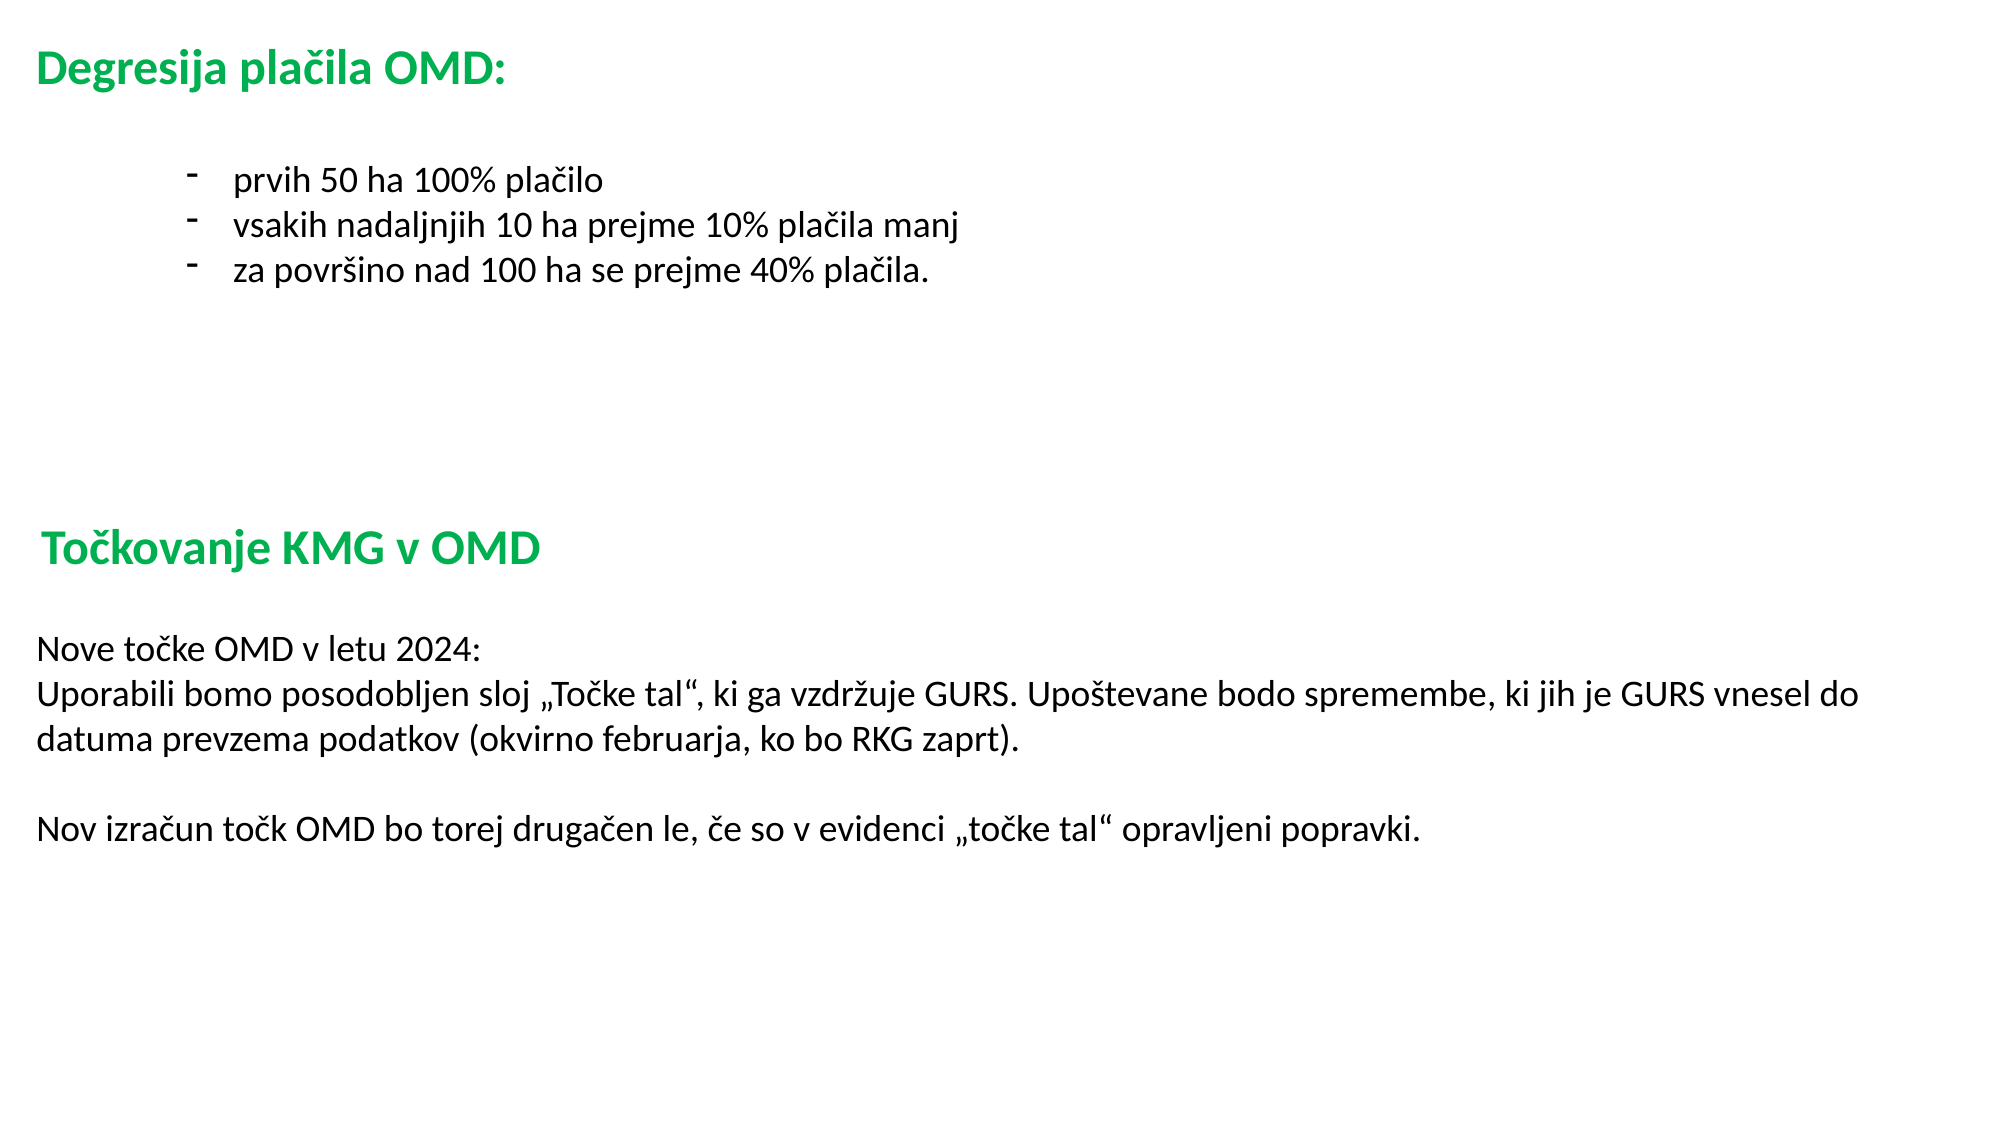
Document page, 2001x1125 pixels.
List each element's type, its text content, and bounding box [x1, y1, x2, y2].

text_box Točkovanje KMG v OMD [26, 506, 1951, 582]
text_box Degresija plačila OMD: prvih 50 ha 100% plačilo vsakih nadaljnjih 10 ha prejme 10% plačila manj za površino nad 100 ha se prejme 40% plačila. [21, 27, 1433, 298]
text_box Nove točke OMD v letu 2024: Uporabili bomo posodobljen sloj „Točke tal“, ki ga vzdržuje GURS. Upoštevane bodo spremembe, ki jih je GURS vnesel do datuma prevzema podatkov (okvirno februarja, ko bo RKG zaprt). Nov izračun točk OMD bo torej drugačen le, če so v evidenci „točke tal“ opravljeni popravki. [21, 571, 1957, 902]
